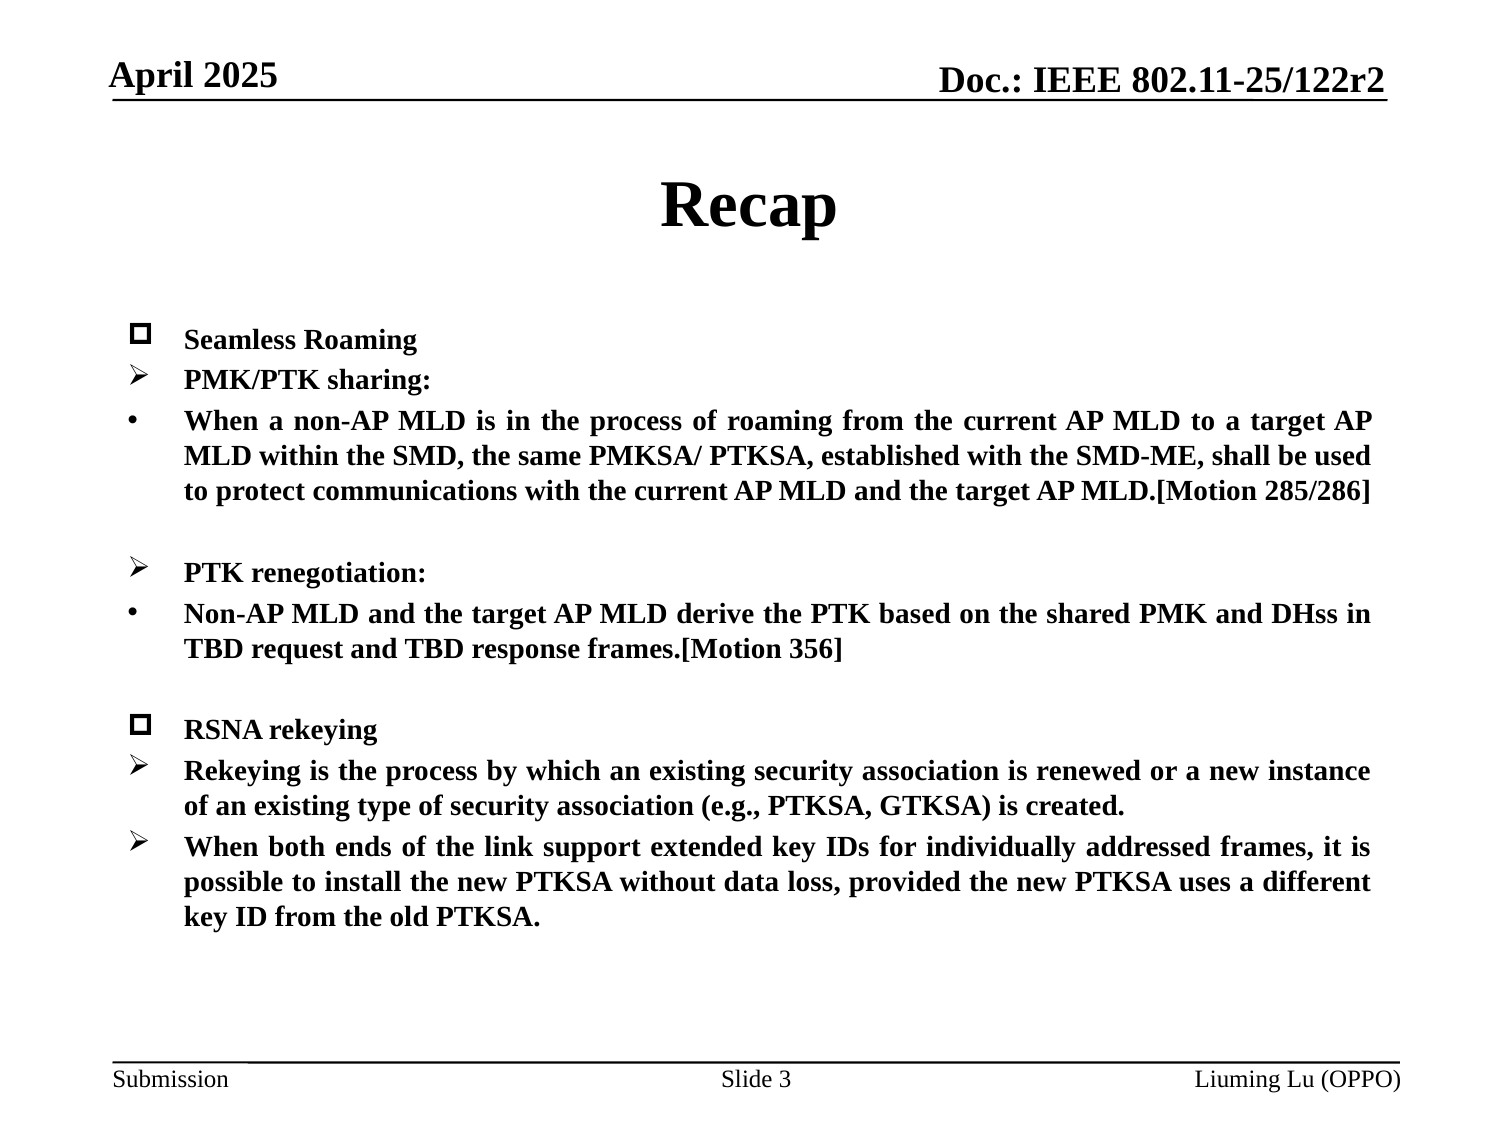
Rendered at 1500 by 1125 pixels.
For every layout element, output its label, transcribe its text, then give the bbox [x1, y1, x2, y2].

slide_number Slide 3 [712, 1061, 800, 1093]
footer Liuming Lu (OPPO) [949, 1061, 1402, 1093]
list Seamless Roaming PMK/PTK sharing: When a non-AP MLD is in the process of roaming from the current AP MLD to a target AP MLD within the SMD, the same PMKSA/ PTKSA, established with the SMD-ME, shall be used to protect communications with the current AP MLD and the target AP MLD.[Motion 285/286] PTK renegotiation: Non-AP MLD and the target AP MLD derive the PTK based on the shared PMK and DHss in TBD request and TBD response frames.[Motion 356] RSNA rekeying Rekeying is the process by which an existing security association is renewed or a new instance of an existing type of security association (e.g., PTKSA, GTKSA) is created. When both ends of the link support extended key IDs for individually addressed frames, it is possible to install the new PTKSA without data loss, provided the new PTKSA uses a different key ID from the old PTKSA. [112, 312, 1388, 988]
title Recap [112, 112, 1388, 288]
